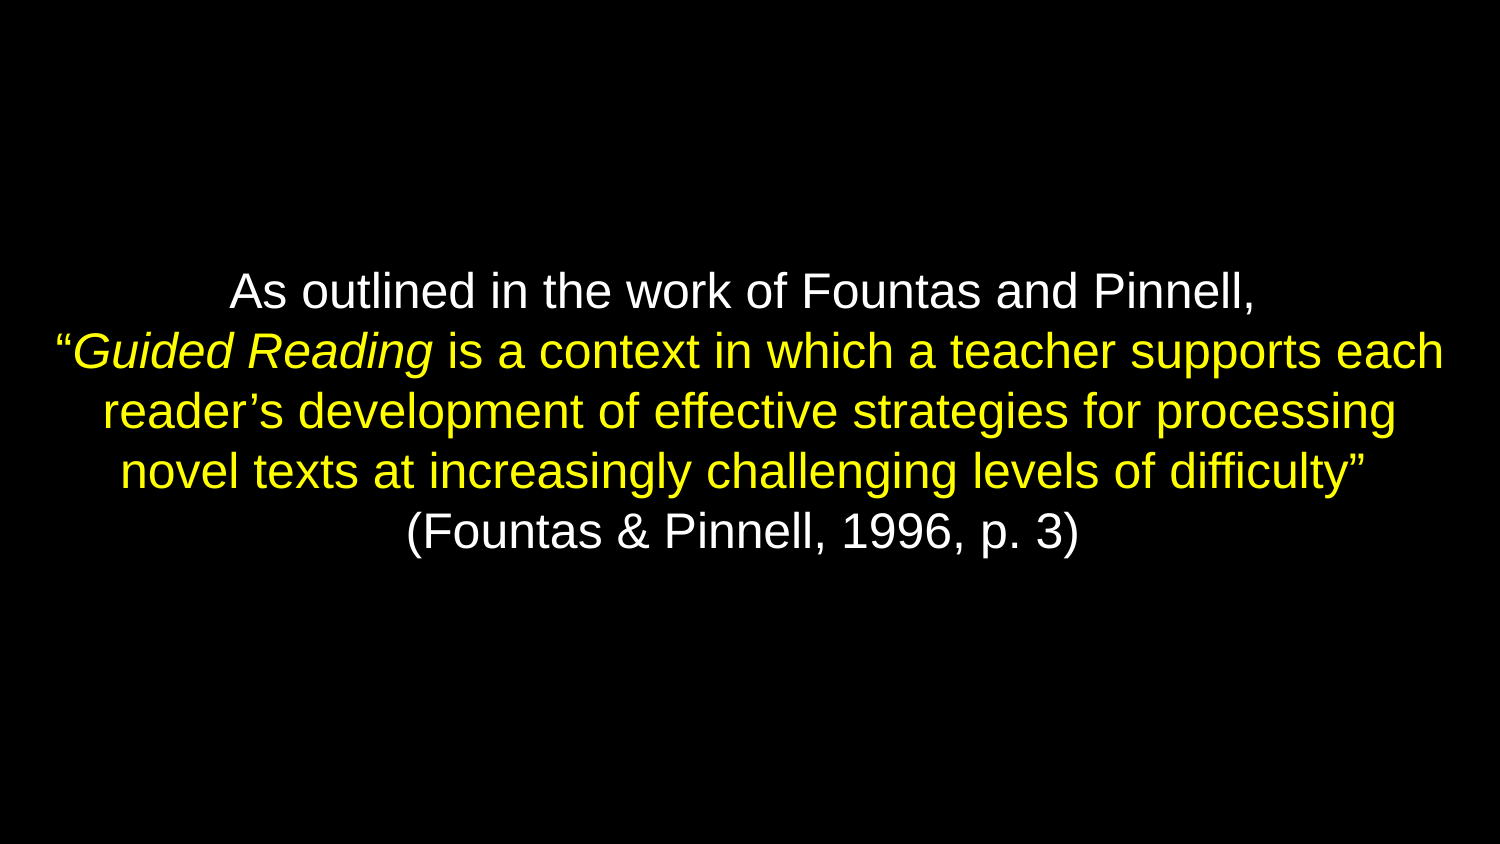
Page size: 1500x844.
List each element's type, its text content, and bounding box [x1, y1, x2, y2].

list As outlined in the work of Fountas and Pinnell, “Guided Reading is a context in which a teacher supports each reader’s development of effective strategies for processing novel texts at increasingly challenging levels of difficulty” (Fountas & Pinnell, 1996, p. 3) [21, 183, 1480, 632]
